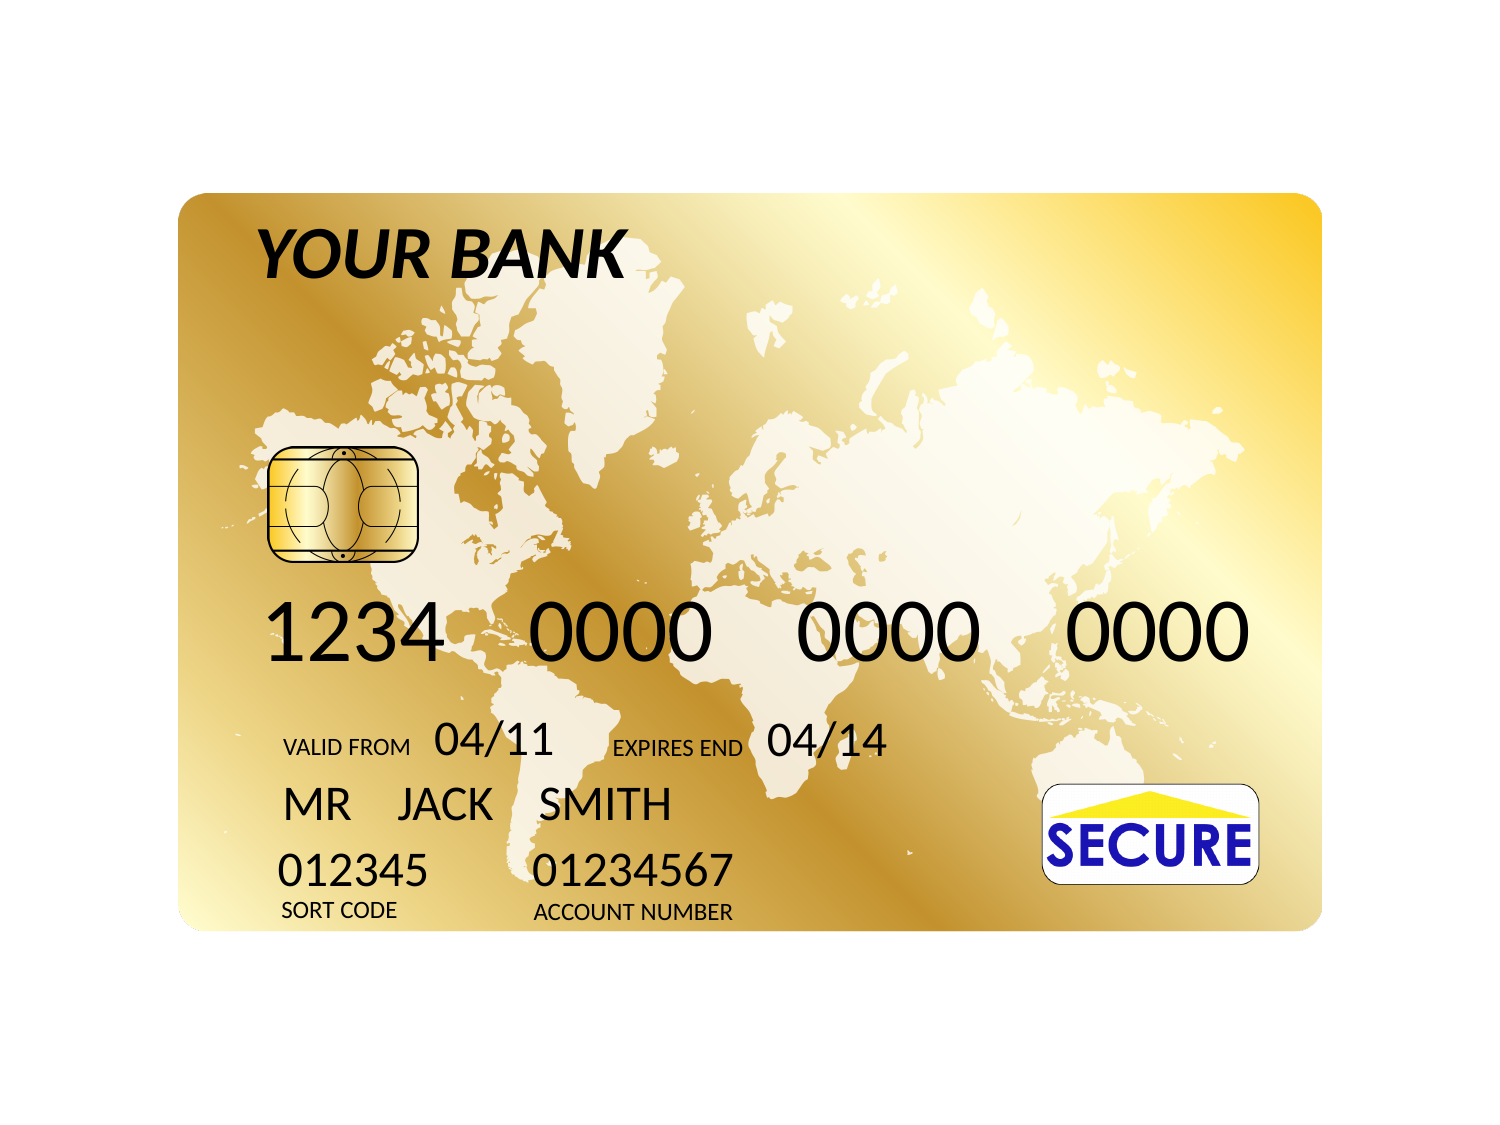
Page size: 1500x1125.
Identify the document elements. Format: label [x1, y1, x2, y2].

picture [178, 193, 1322, 932]
